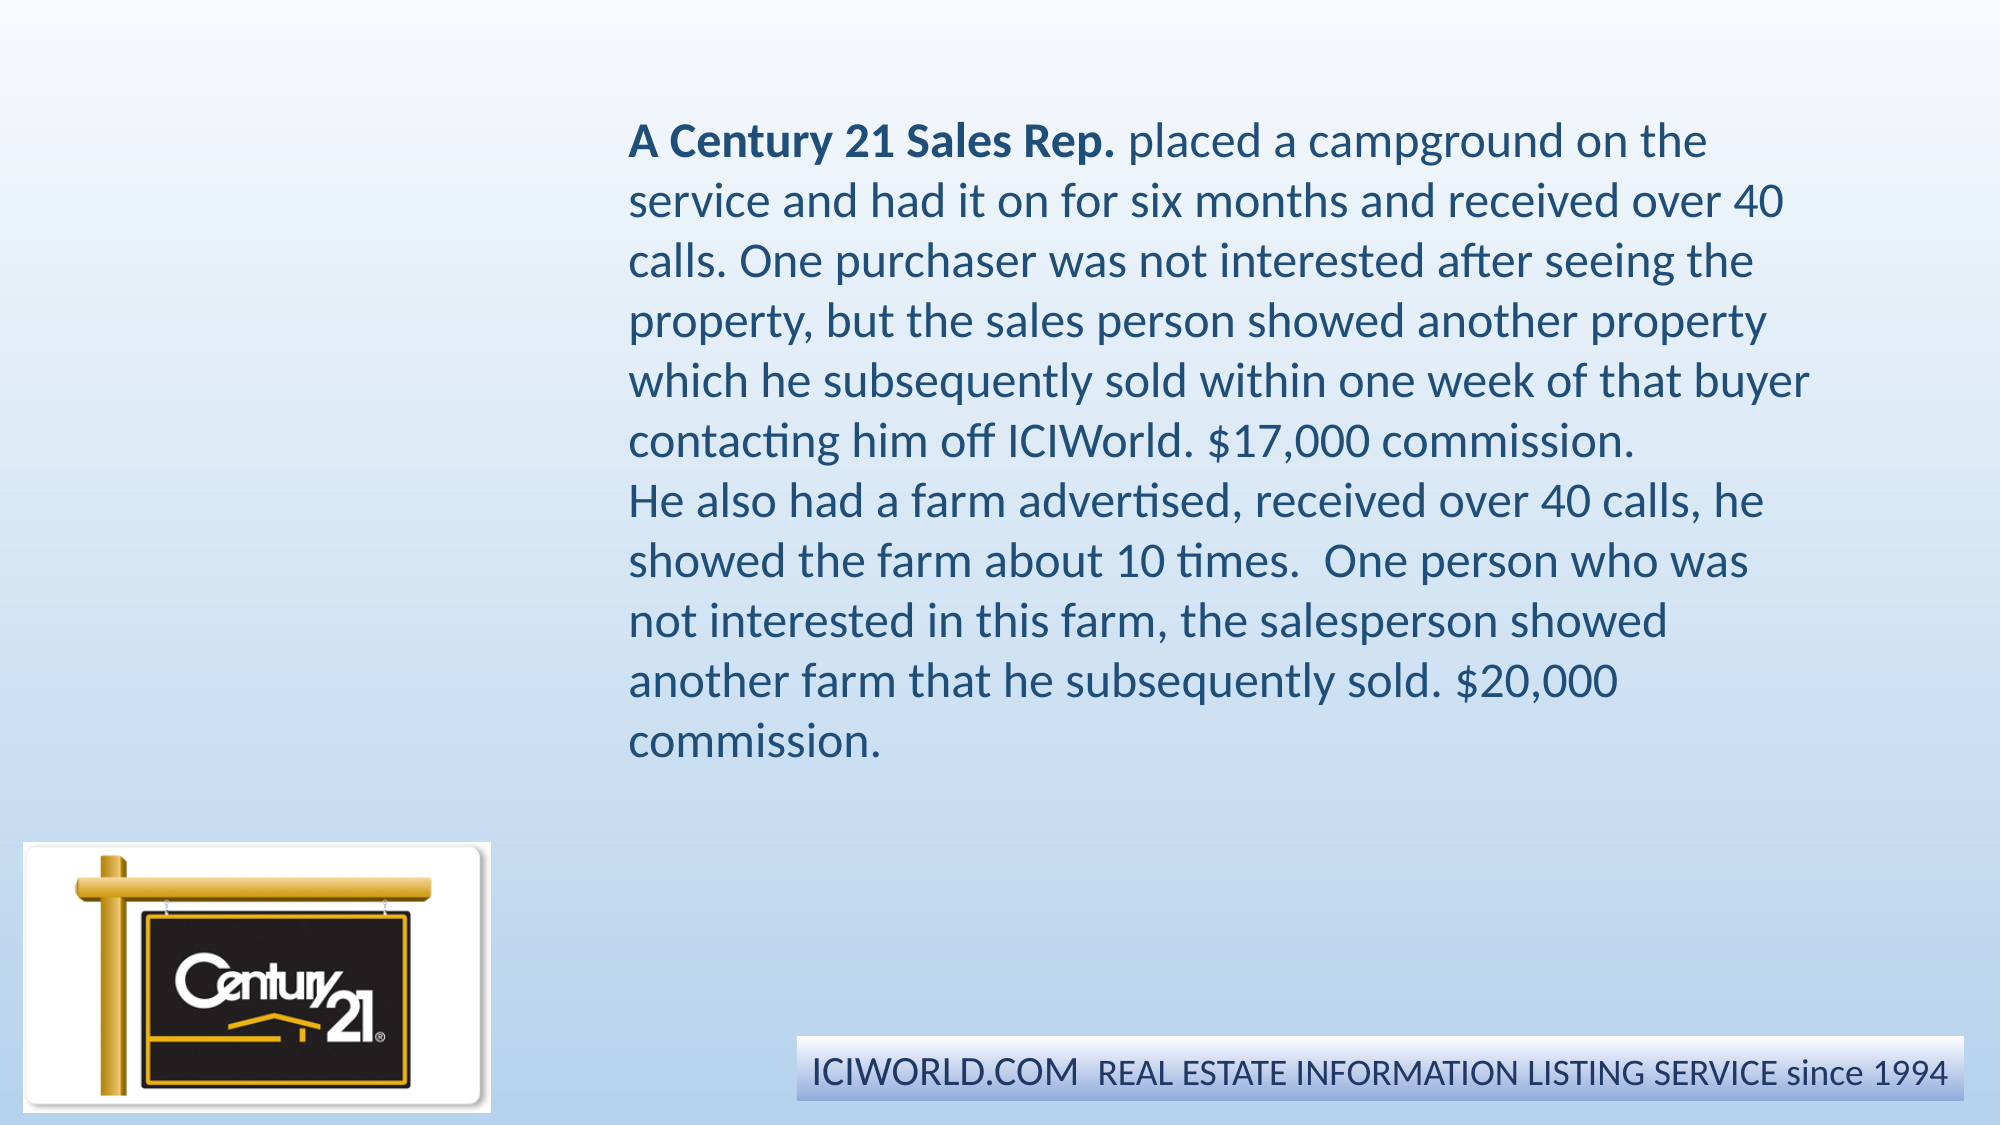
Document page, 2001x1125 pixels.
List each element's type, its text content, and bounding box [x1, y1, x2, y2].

text_box A Century 21 Sales Rep. placed a campground on the service and had it on for six months and received over 40 calls. One purchaser was not interested after seeing the property, but the sales person showed another property which he subsequently sold within one week of that buyer contacting him off ICIWorld. $17,000 commission. He also had a farm advertised, received over 40 calls, he showed the farm about 10 times. One person who was not interested in this farm, the salesperson showed another farm that he subsequently sold. $20,000 commission. [613, 100, 1837, 776]
picture [22, 842, 491, 1113]
text_box ICIWORLD.COM REAL ESTATE INFORMATION LISTING SERVICE since 1994 [796, 1035, 1965, 1102]
